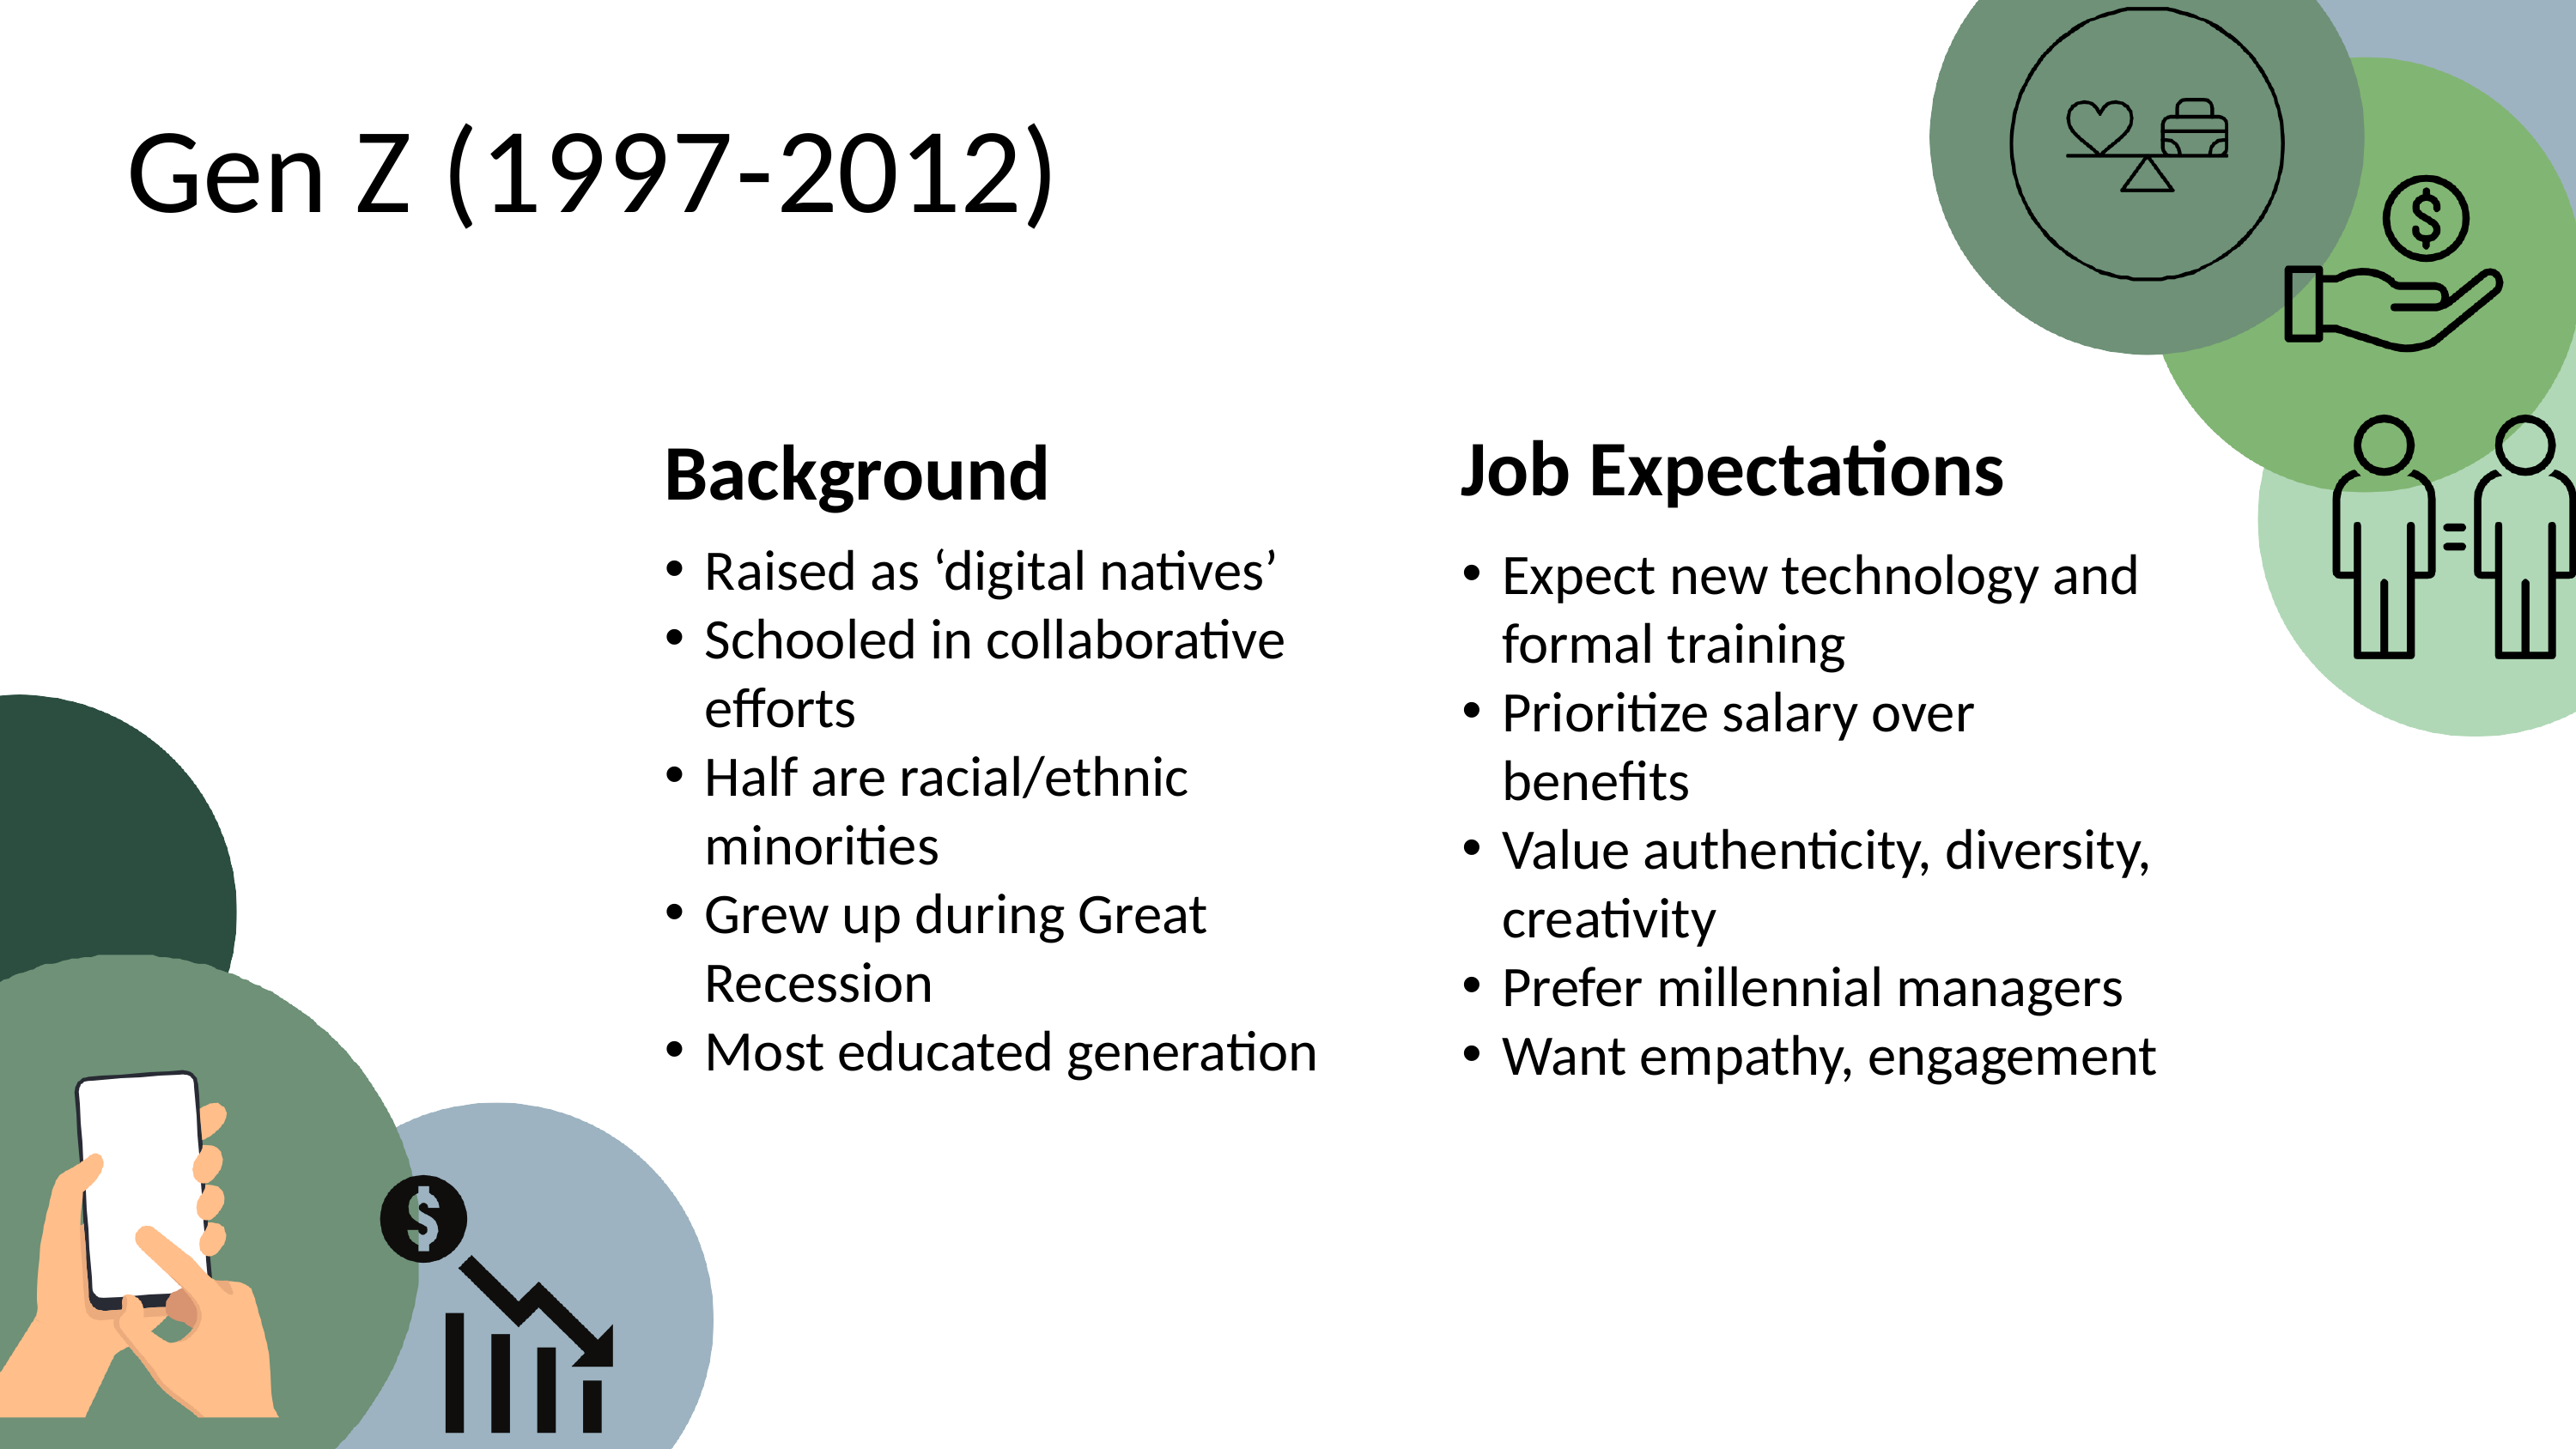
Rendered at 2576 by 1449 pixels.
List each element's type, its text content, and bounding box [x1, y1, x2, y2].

text_box Background [651, 415, 1378, 531]
text_box Expect new technology and formal training Prioritize salary over benefits Value authenticity, diversity, creativity Prefer millennial managers Want empathy, engagement [1449, 530, 2179, 1051]
title Gen Z (1997-2012) [124, 58, 1145, 333]
text_box Job Expectations [1448, 410, 1925, 527]
text_box Raised as ‘digital natives’ Schooled in collaborative efforts Half are racial/ethnic minorities Grew up during Great Recession Most educated generation [652, 526, 1379, 1046]
picture [0, 694, 714, 1449]
picture [1929, 0, 2576, 737]
